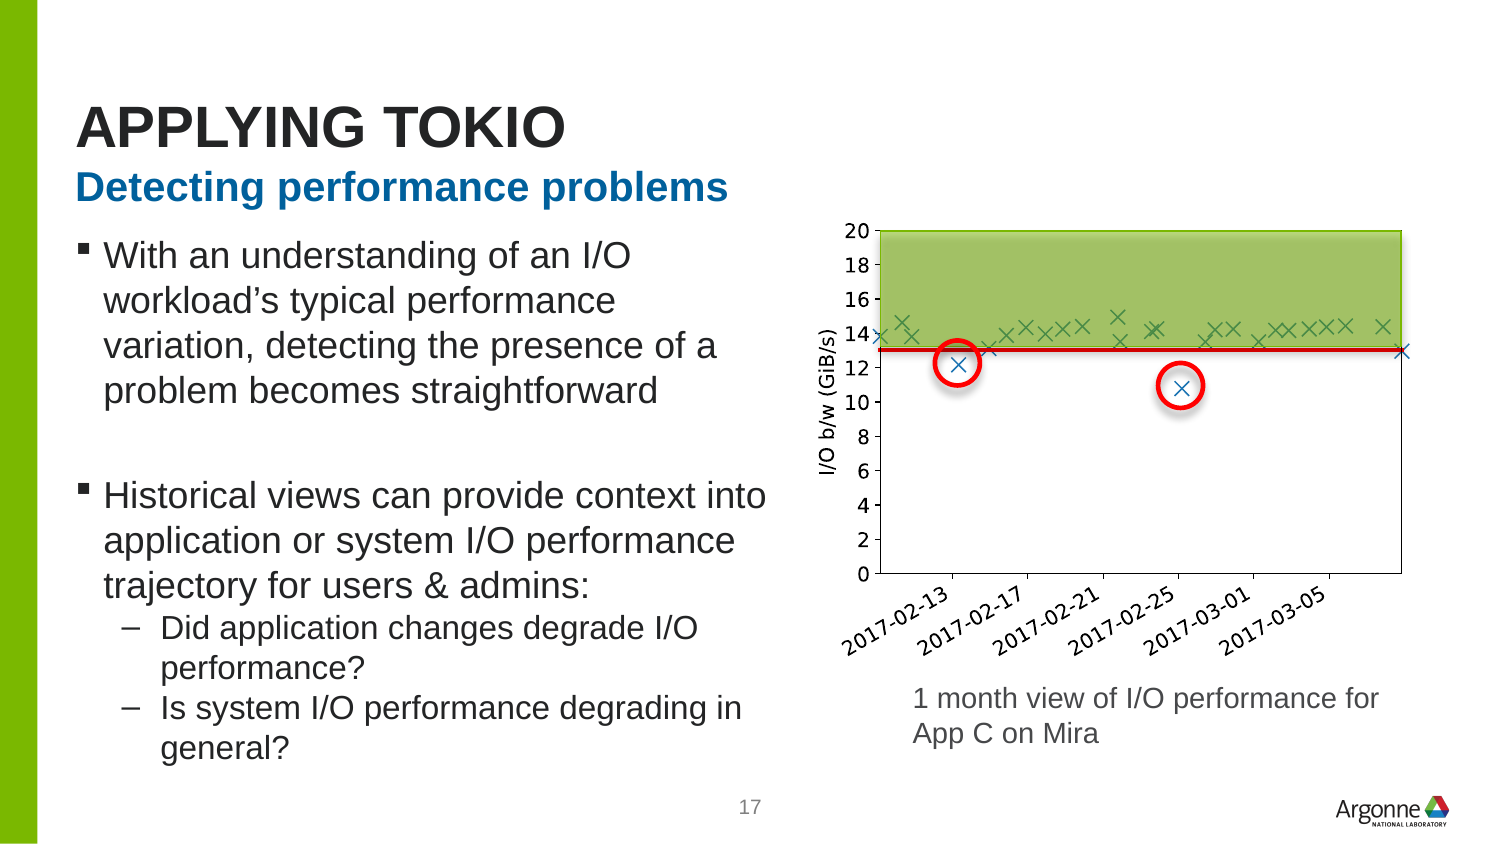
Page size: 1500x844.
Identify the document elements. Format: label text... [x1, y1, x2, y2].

list With an understanding of an I/O workload’s typical performance variation, detecting the presence of a problem becomes straightforward Historical views can provide context into application or system I/O performance trajectory for users & admins: Did application changes degrade I/O performance? Is system I/O performance degrading in general? [75, 231, 775, 776]
list Detecting performance problems [75, 165, 1449, 228]
slide_number 17 [712, 796, 788, 819]
picture [794, 170, 1471, 677]
picture [1330, 787, 1458, 834]
title Applying TOKIO [75, 58, 1449, 161]
text_box 1 month view of I/O performance for App C on Mira [897, 689, 1401, 757]
